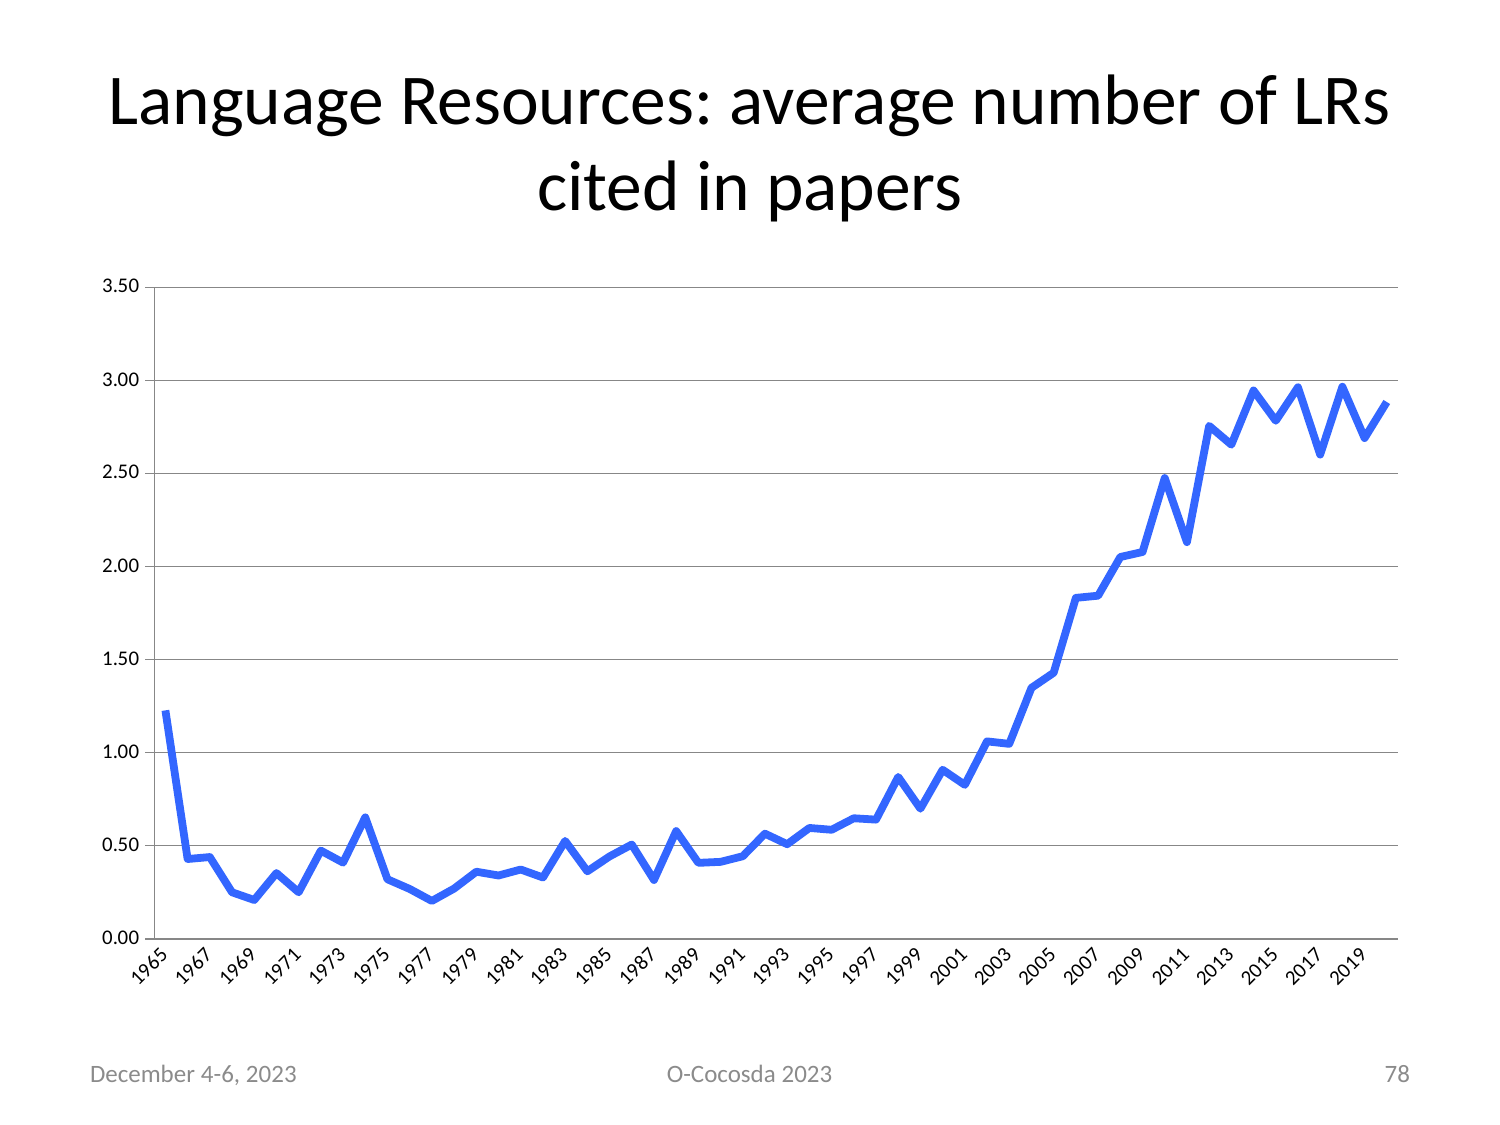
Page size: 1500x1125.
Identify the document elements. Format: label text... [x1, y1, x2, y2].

title Language Resources: average number of LRs cited in papers [75, 45, 1425, 233]
slide_number 78 [1074, 1042, 1425, 1103]
footer O-Cocosda 2023 [512, 1042, 988, 1103]
chart [74, 262, 1426, 1006]
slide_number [75, 1042, 425, 1103]
